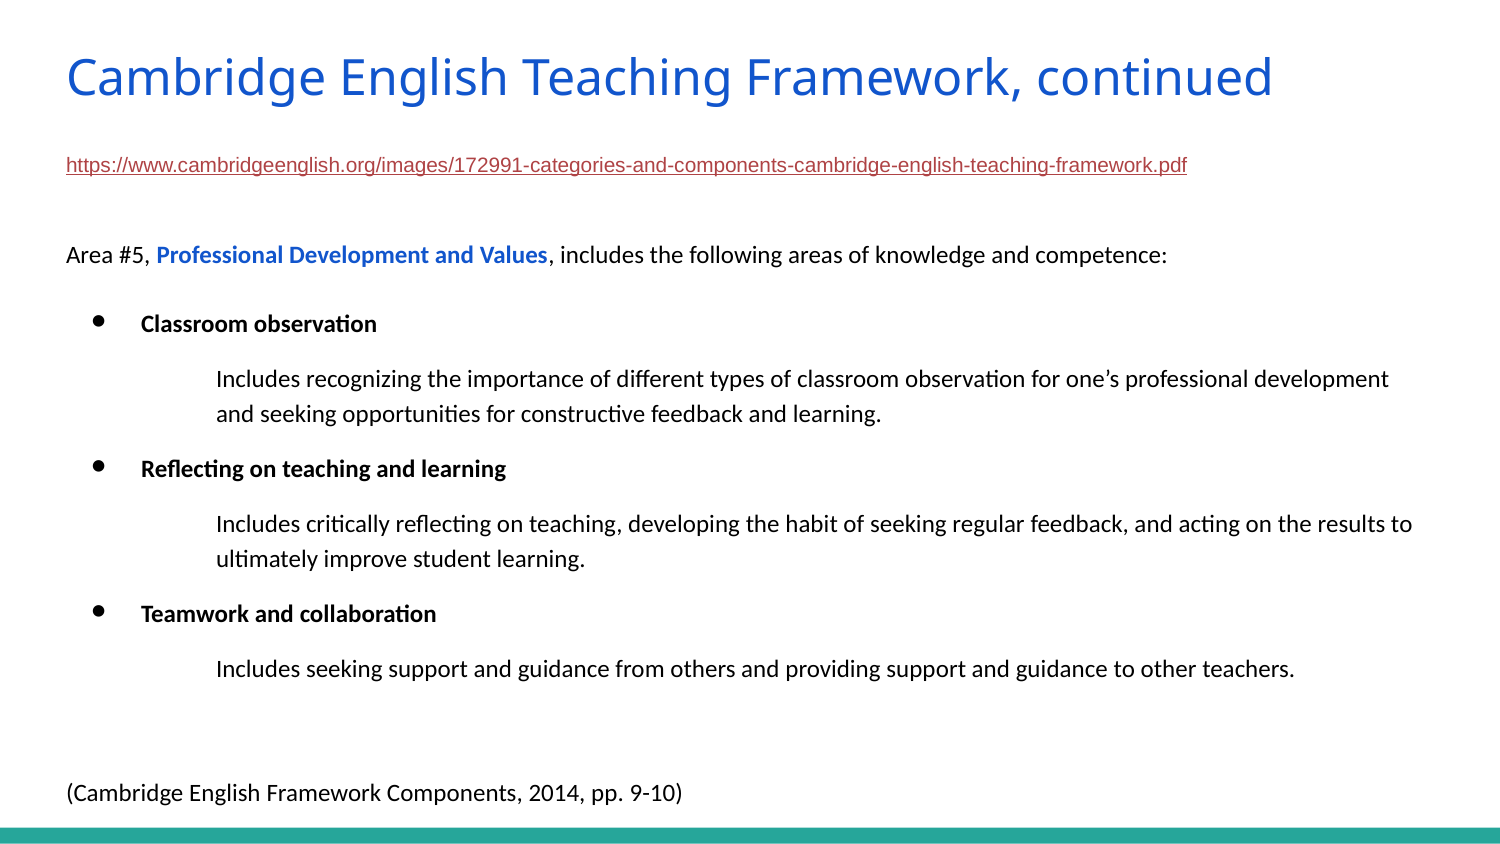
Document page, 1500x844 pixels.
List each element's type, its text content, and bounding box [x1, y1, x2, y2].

title Cambridge English Teaching Framework, continued [51, 30, 1449, 114]
list https://www.cambridgeenglish.org/images/172991-categories-and-components-cambridge-english-teaching-framework.pdf Area #5, Professional Development and Values, includes the following areas of knowledge and competence: Classroom observation Includes recognizing the importance of different types of classroom observation for one’s professional development and seeking opportunities for constructive feedback and learning. Reflecting on teaching and learning Includes critically reflecting on teaching, developing the habit of seeking regular feedback, and acting on the results to ultimately improve student learning. Teamwork and collaboration Includes seeking support and guidance from others and providing support and guidance to other teachers. (Cambridge English Framework Components, 2014, pp. 9-10) [51, 132, 1449, 812]
